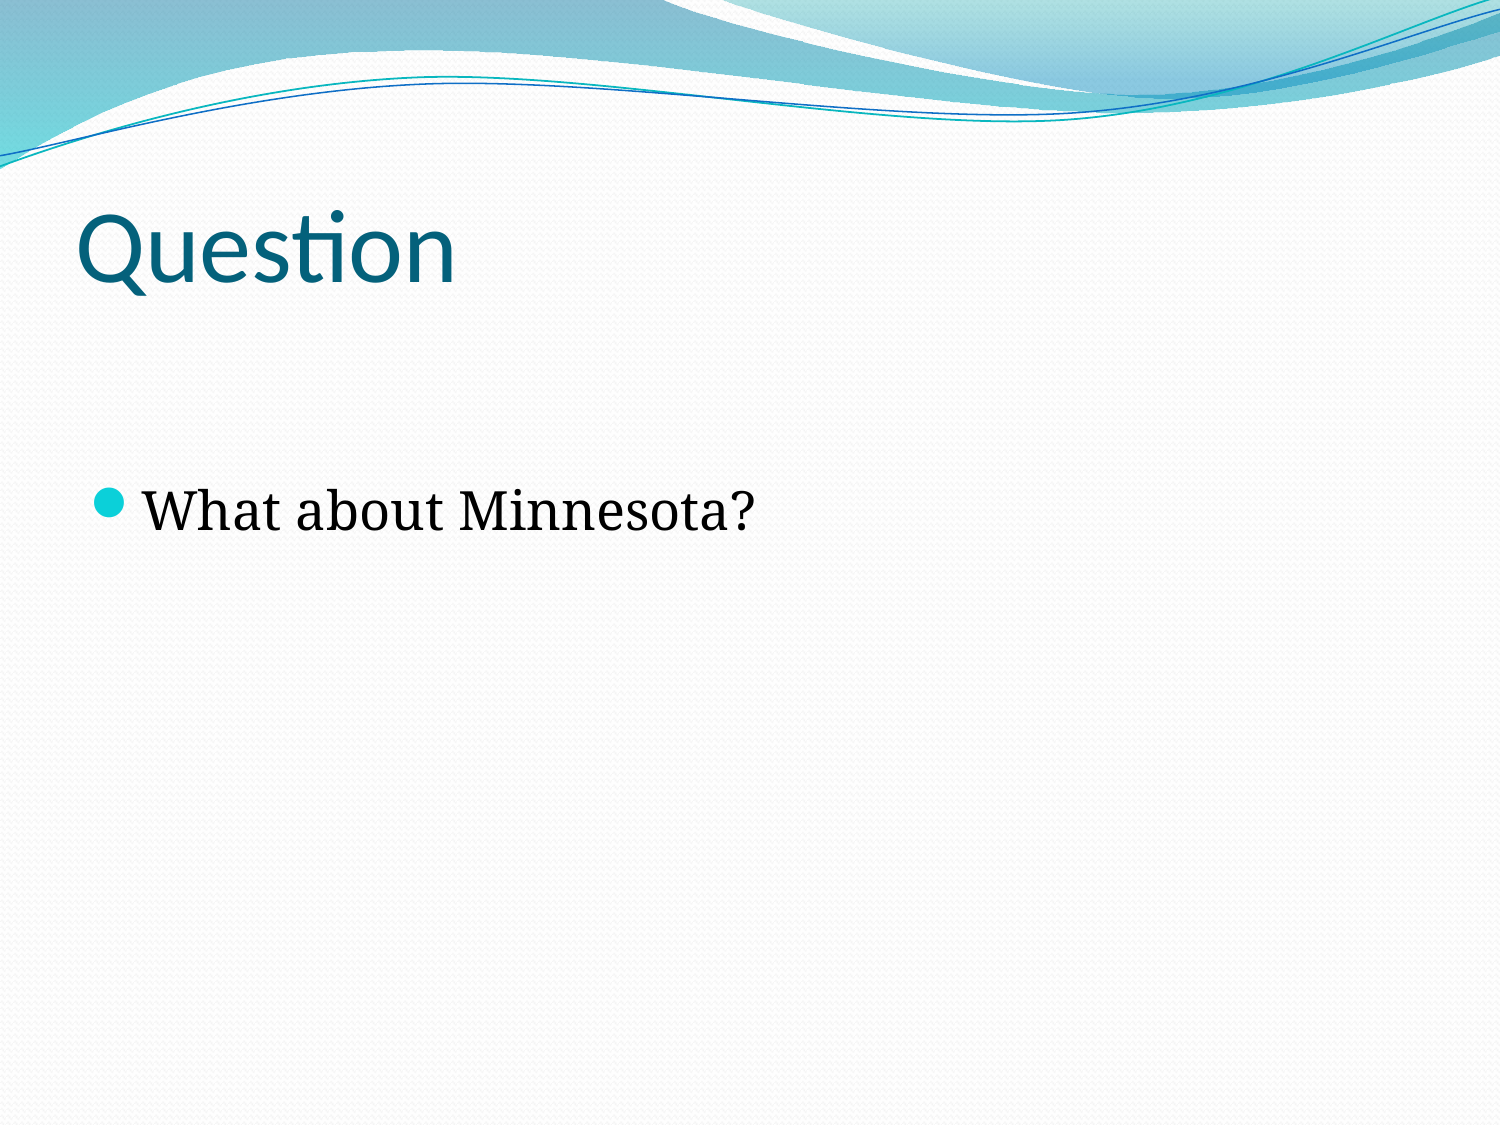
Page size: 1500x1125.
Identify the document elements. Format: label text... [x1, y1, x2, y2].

title Question [75, 115, 1425, 303]
list What about Minnesota? [75, 317, 1425, 1038]
